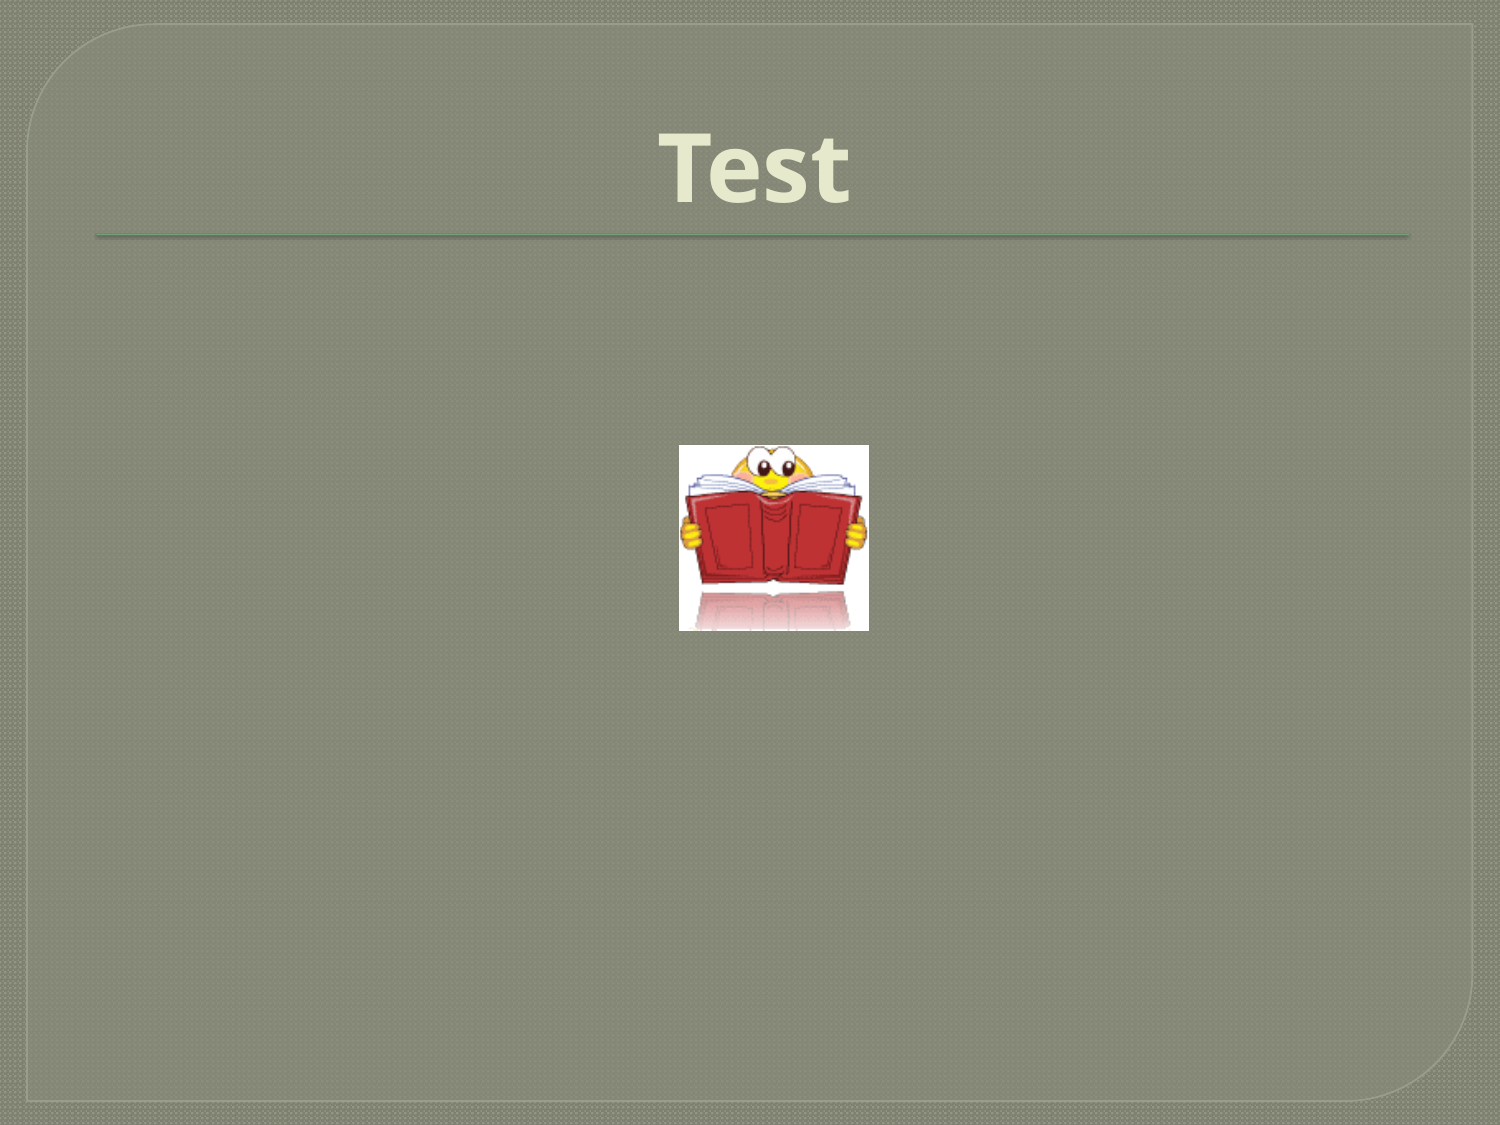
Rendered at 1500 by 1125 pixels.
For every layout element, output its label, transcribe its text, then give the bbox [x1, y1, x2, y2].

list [679, 445, 869, 632]
title Test [75, 41, 1425, 230]
